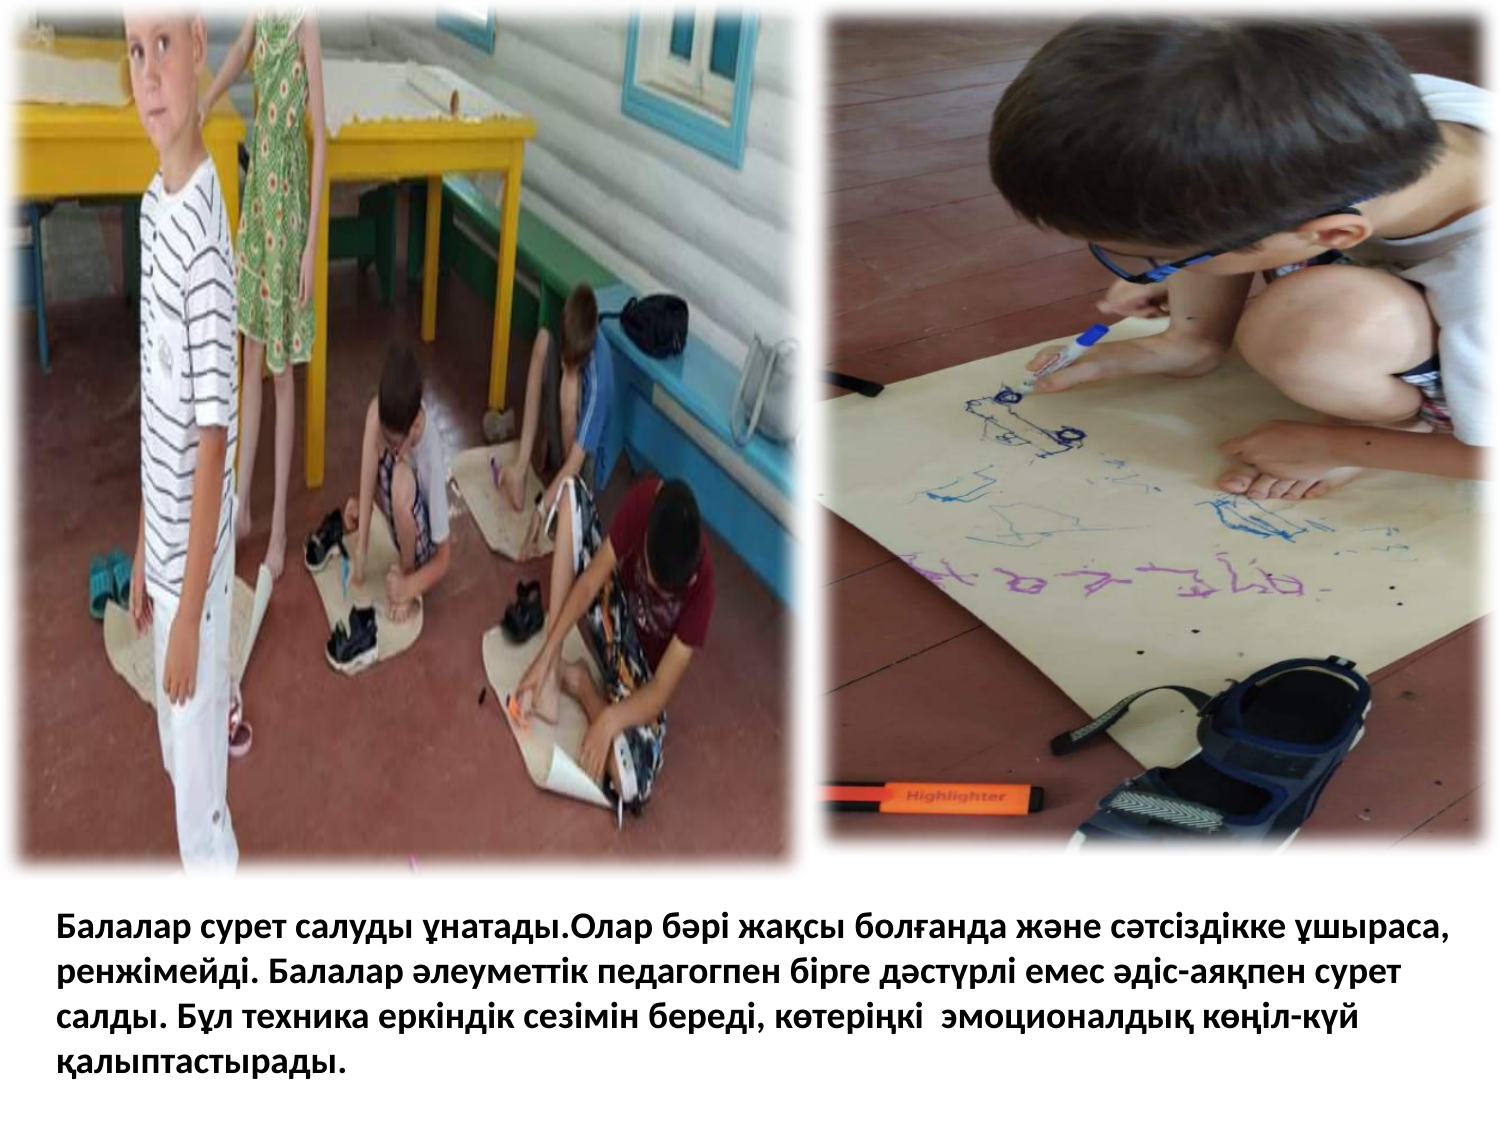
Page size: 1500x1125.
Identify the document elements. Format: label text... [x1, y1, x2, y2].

picture [808, 0, 1500, 858]
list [0, 0, 810, 882]
text_box Балалар сурет салуды ұнатады.Олар бәрі жақсы болғанда және сәтсіздікке ұшыраса, ренжімейді. Балалар әлеуметтік педагогпен бірге дәстүрлі емес әдіс-аяқпен сурет салды. Бұл техника еркіндік сезімін береді, көтеріңкі эмоционалдық көңіл-күй қалыптастырады. [41, 893, 1500, 1088]
